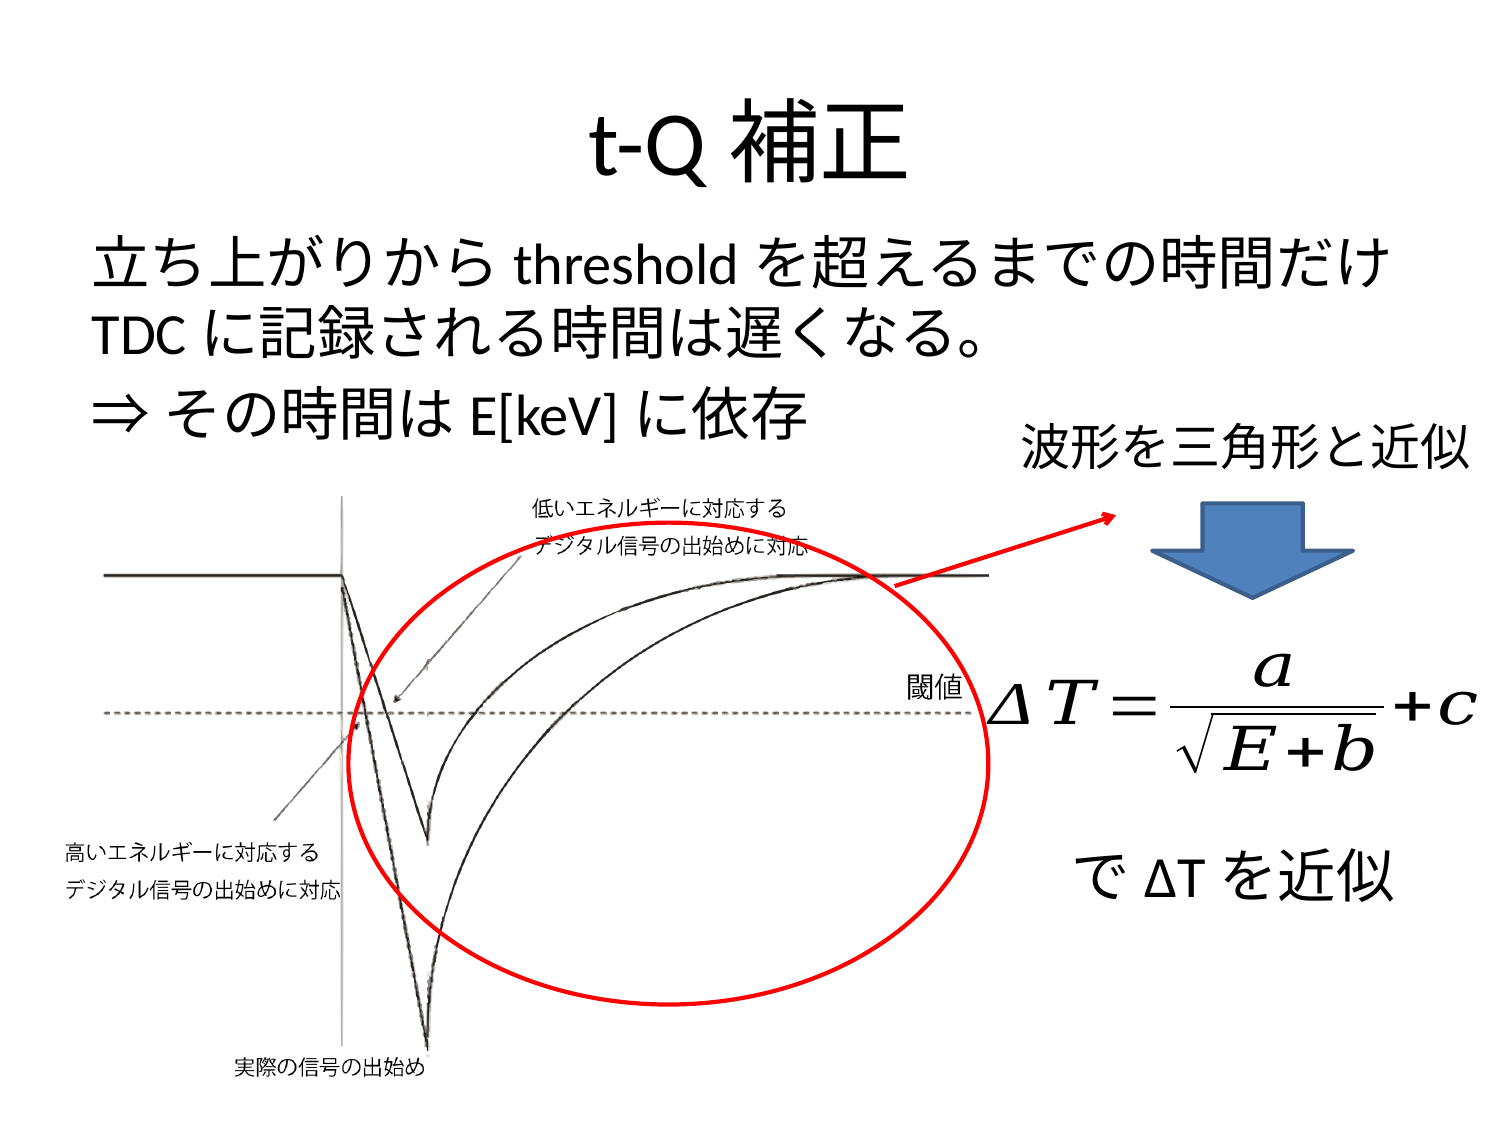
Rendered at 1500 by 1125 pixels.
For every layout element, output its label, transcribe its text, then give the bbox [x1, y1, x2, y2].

text_box 波形を三角形と近似 [1005, 408, 1500, 484]
picture [64, 496, 989, 1082]
text_box でΔTを近似 [1057, 831, 1436, 917]
text_box [1150, 501, 1356, 600]
list 立ち上がりからthresholdを超えるまでの時間だけTDCに記録される時間は遅くなる。 ⇒その時間はE[keV]に依存 [76, 218, 1427, 496]
title t-Q補正 [75, 45, 1425, 233]
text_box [894, 514, 1117, 587]
